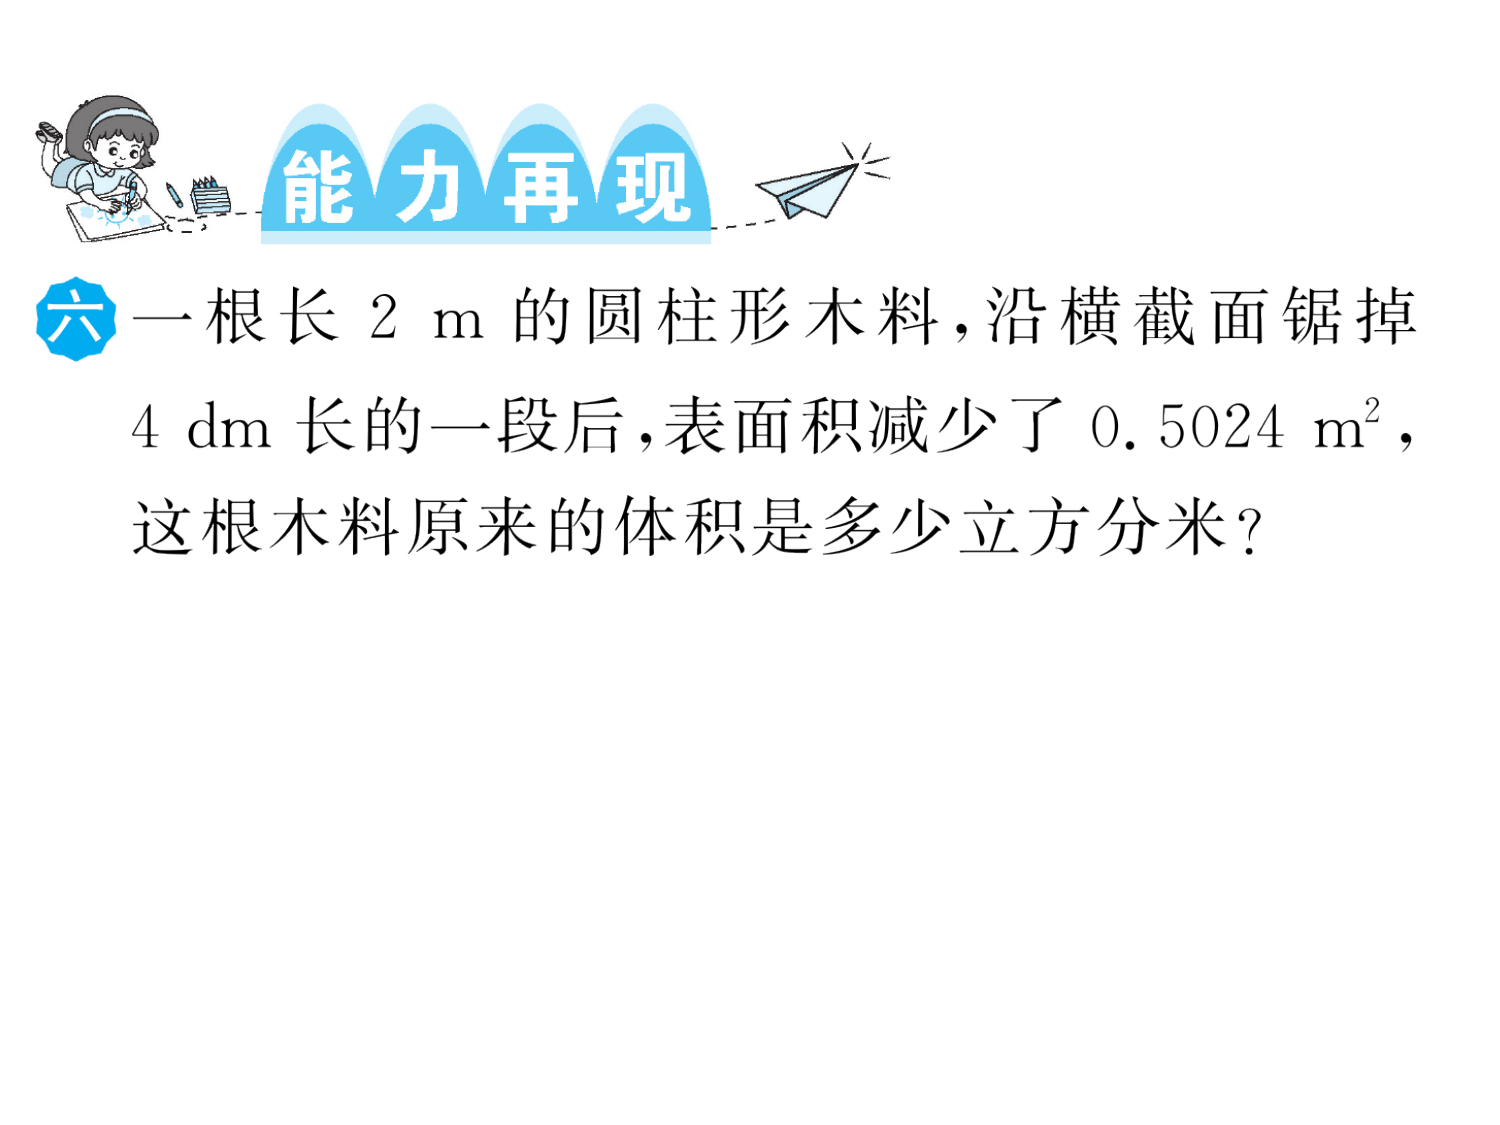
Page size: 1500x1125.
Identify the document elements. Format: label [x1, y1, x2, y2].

picture [29, 66, 1447, 955]
